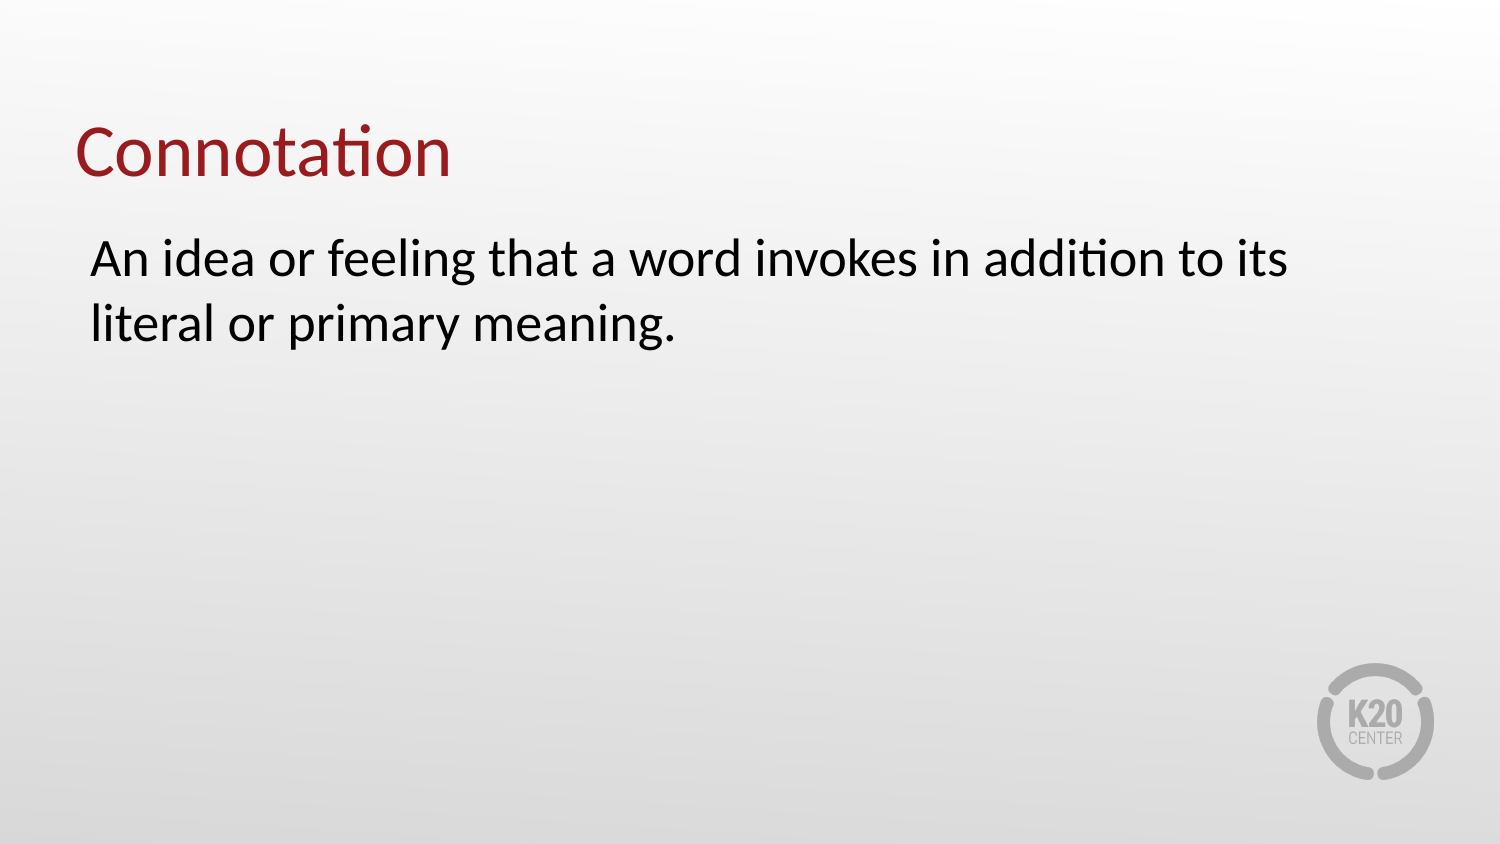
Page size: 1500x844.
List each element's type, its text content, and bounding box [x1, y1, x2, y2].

picture [1300, 646, 1451, 797]
list An idea or feeling that a word invokes in addition to its literal or primary meaning. [75, 214, 1425, 779]
title Connotation [75, 50, 1425, 191]
